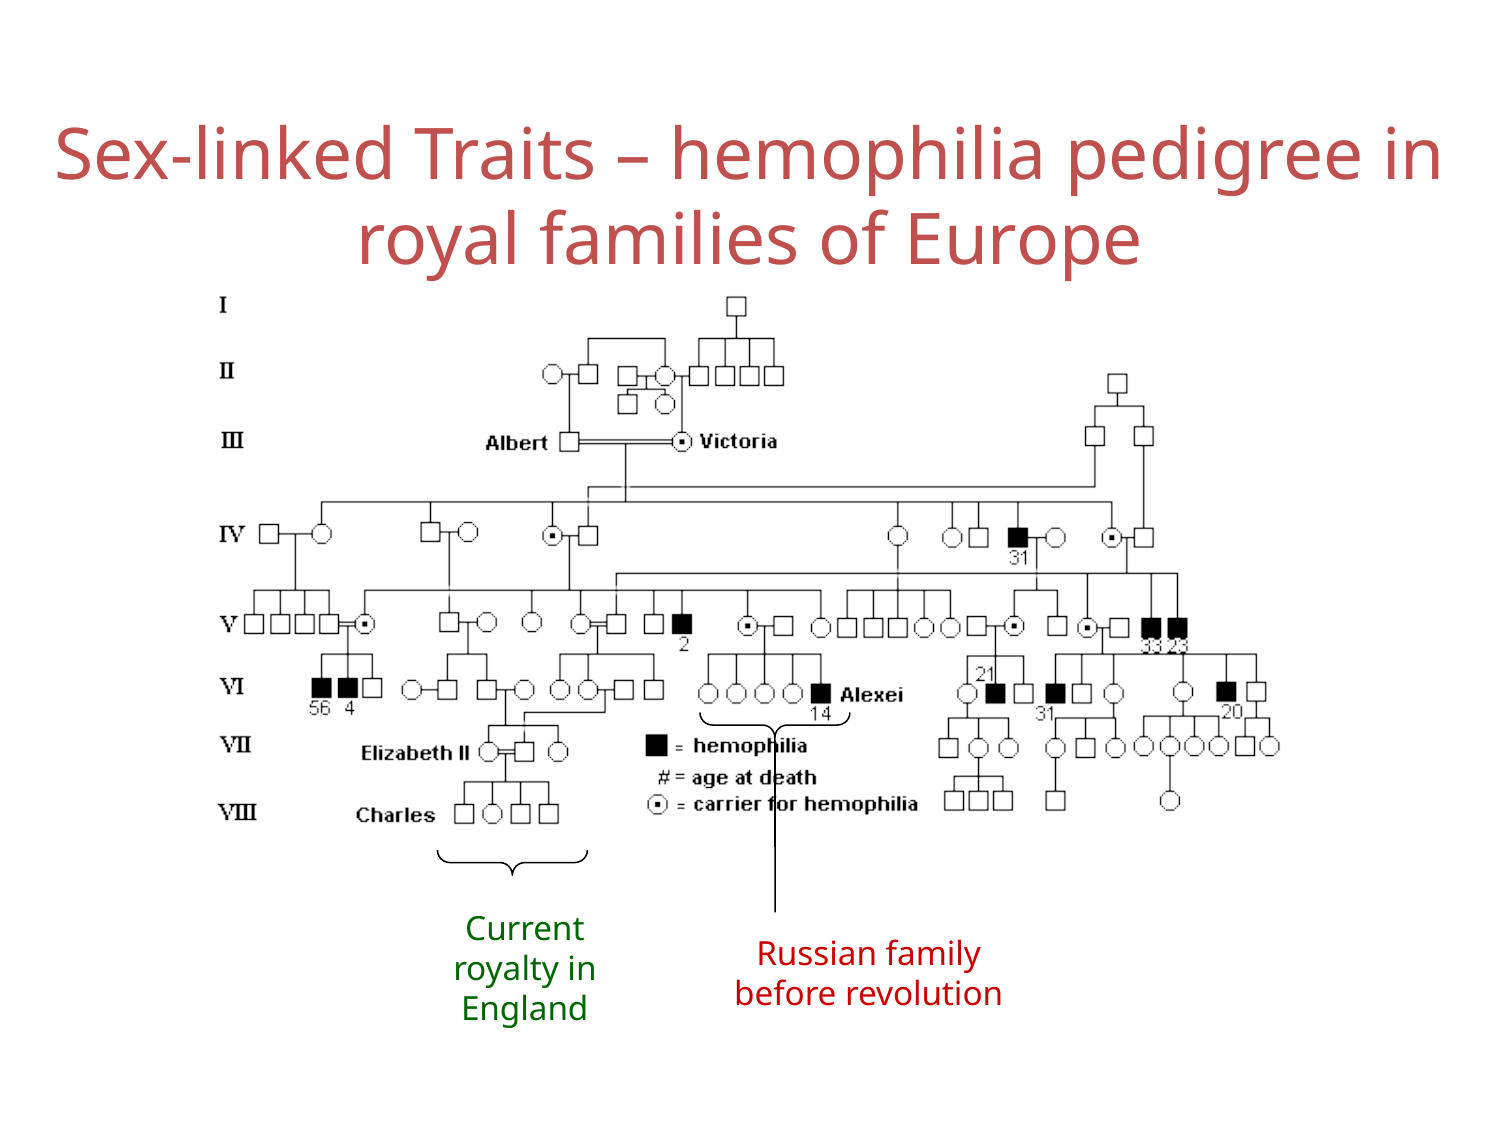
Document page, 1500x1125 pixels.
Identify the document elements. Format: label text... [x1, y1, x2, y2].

text_box Russian family before revolution [712, 924, 1025, 1020]
text_box Current royalty in England [399, 899, 650, 1035]
picture [216, 291, 1284, 834]
text_box [437, 850, 588, 876]
title Sex-linked Traits – hemophilia pedigree in royal families of Europe [0, 99, 1500, 288]
